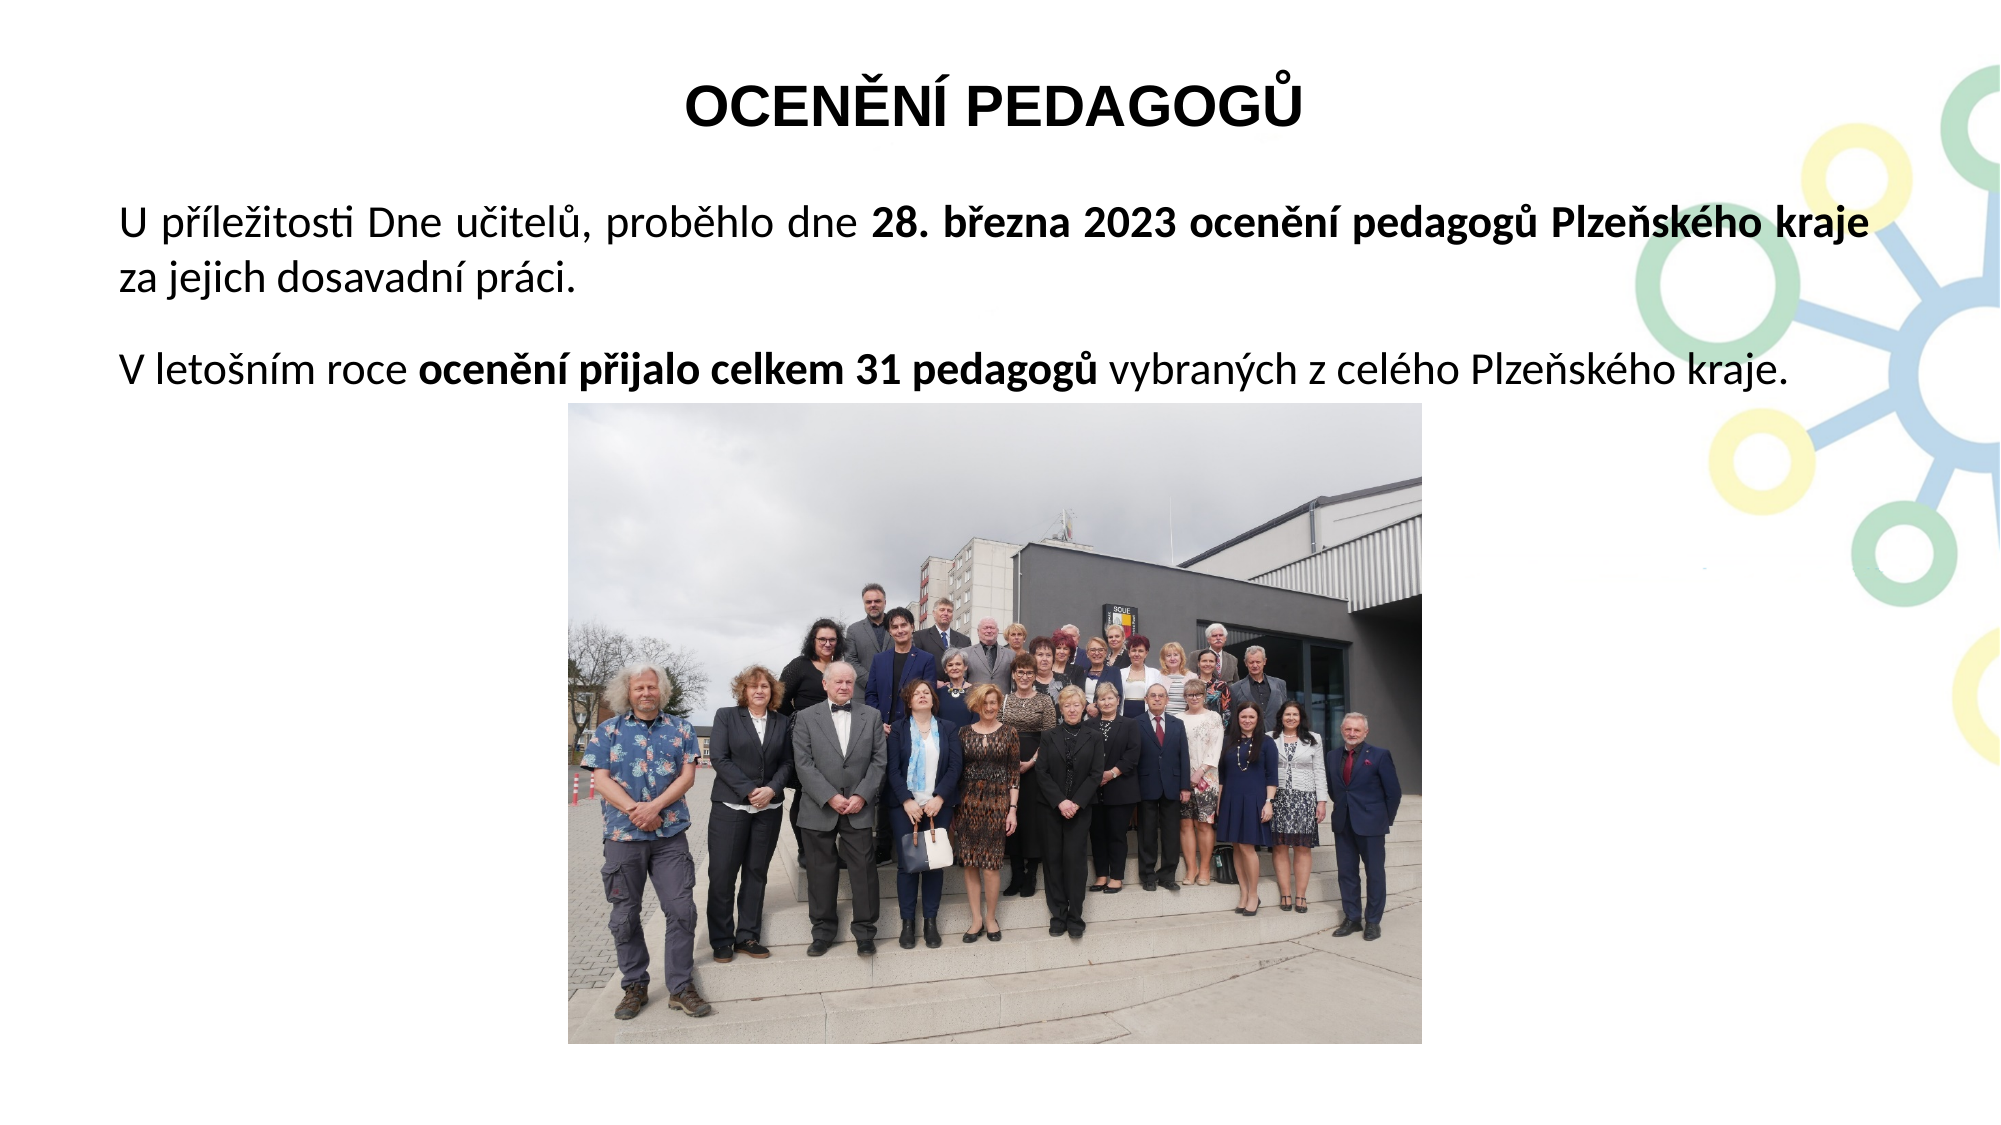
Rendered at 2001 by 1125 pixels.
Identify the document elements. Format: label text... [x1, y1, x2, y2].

text_box U příležitosti Dne učitelů, proběhlo dne 28. března 2023 ocenění pedagogů Plzeňského kraje za jejich dosavadní práci. V letošním roce ocenění přijalo celkem 31 pedagogů vybraných z celého Plzeňského kraje. [103, 183, 766, 402]
text_box OCENĚNÍ PEDAGOGŮ [328, 60, 766, 146]
picture [568, 0, 2000, 1125]
